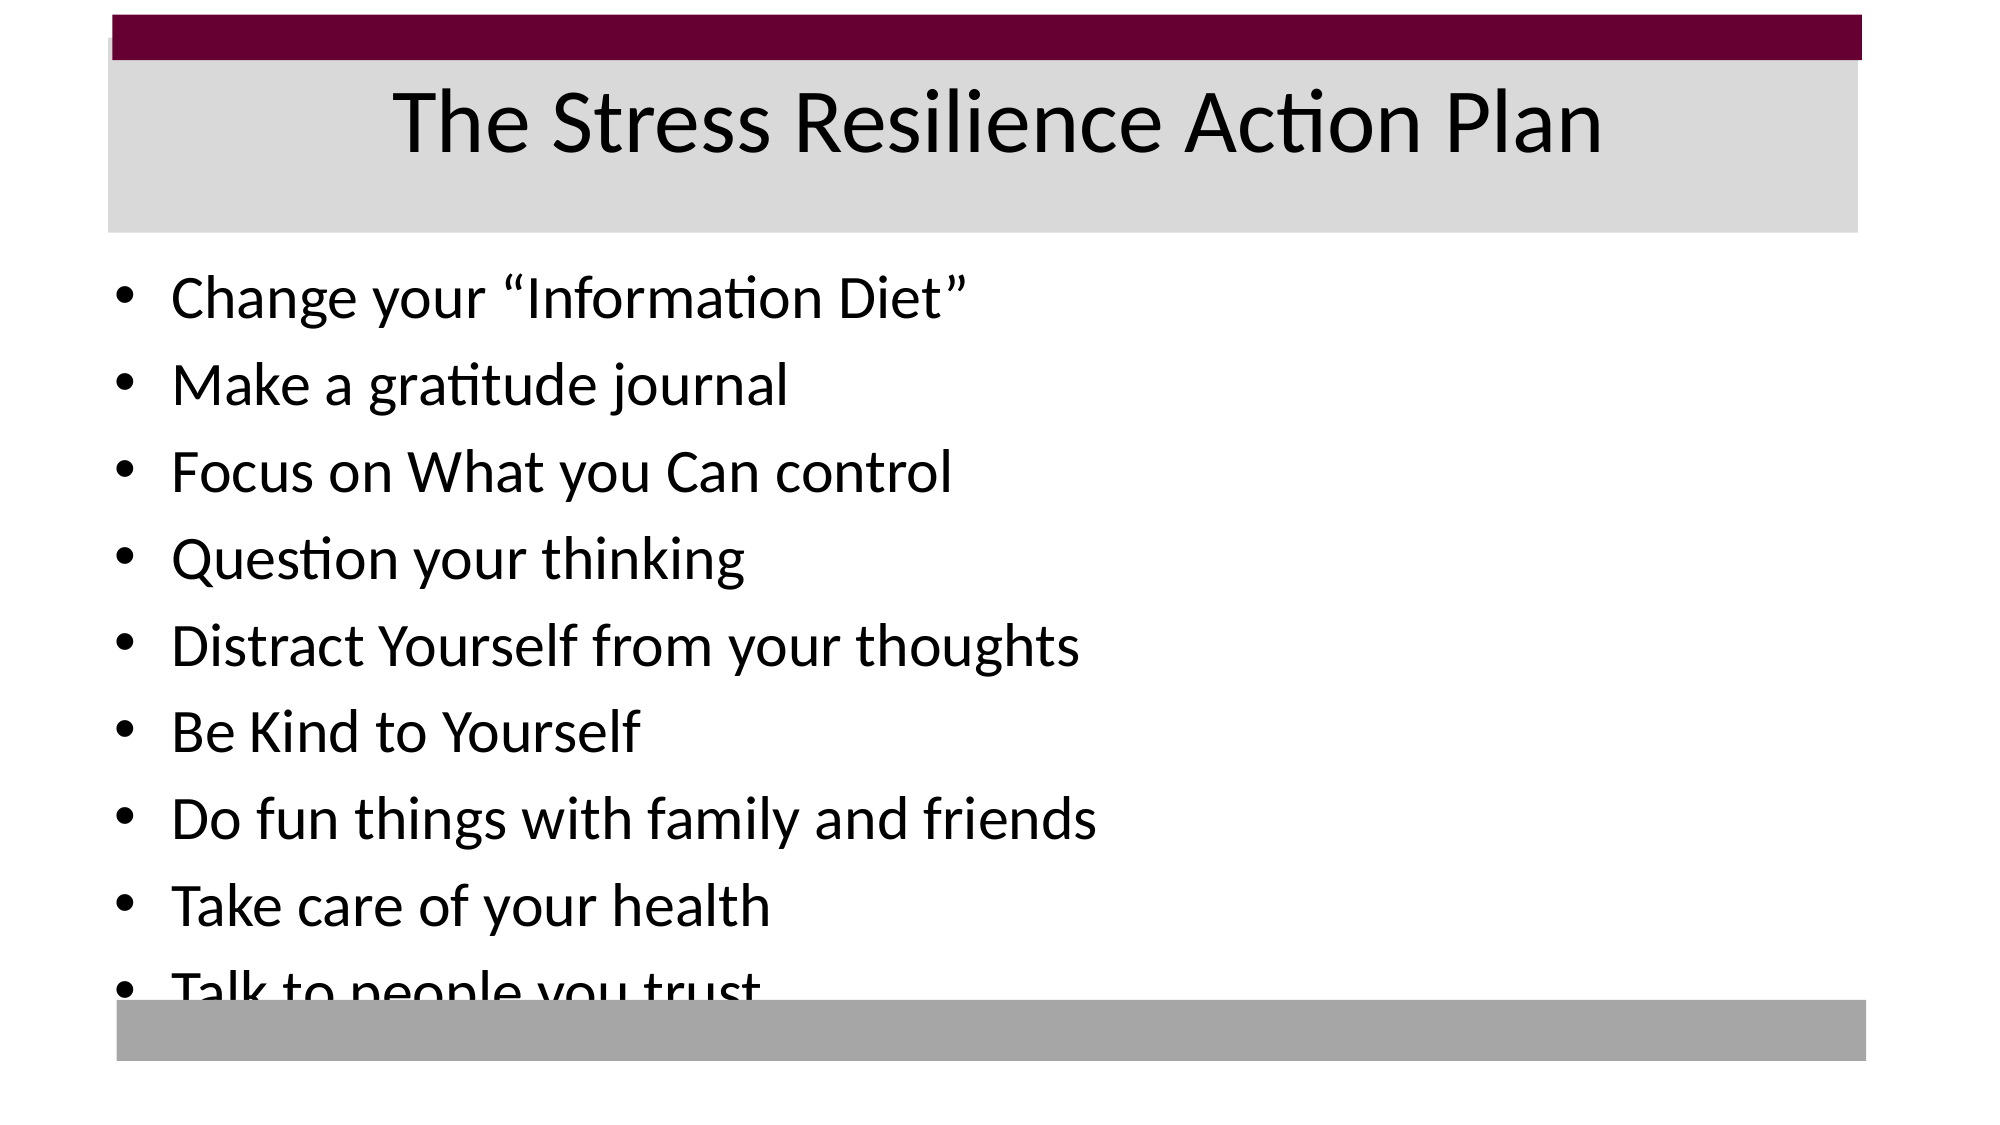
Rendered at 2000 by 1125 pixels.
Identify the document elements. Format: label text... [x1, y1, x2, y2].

text_box [112, 14, 1862, 61]
title The Stress Resilience Action Plan [99, 0, 1900, 162]
text_box [114, 998, 1868, 1063]
list Change your “Information Diet” Make a gratitude journal Focus on What you Can control Question your thinking Distract Yourself from your thoughts Be Kind to Yourself Do fun things with family and friends Take care of your health Talk to people you trust [99, 162, 1900, 1038]
